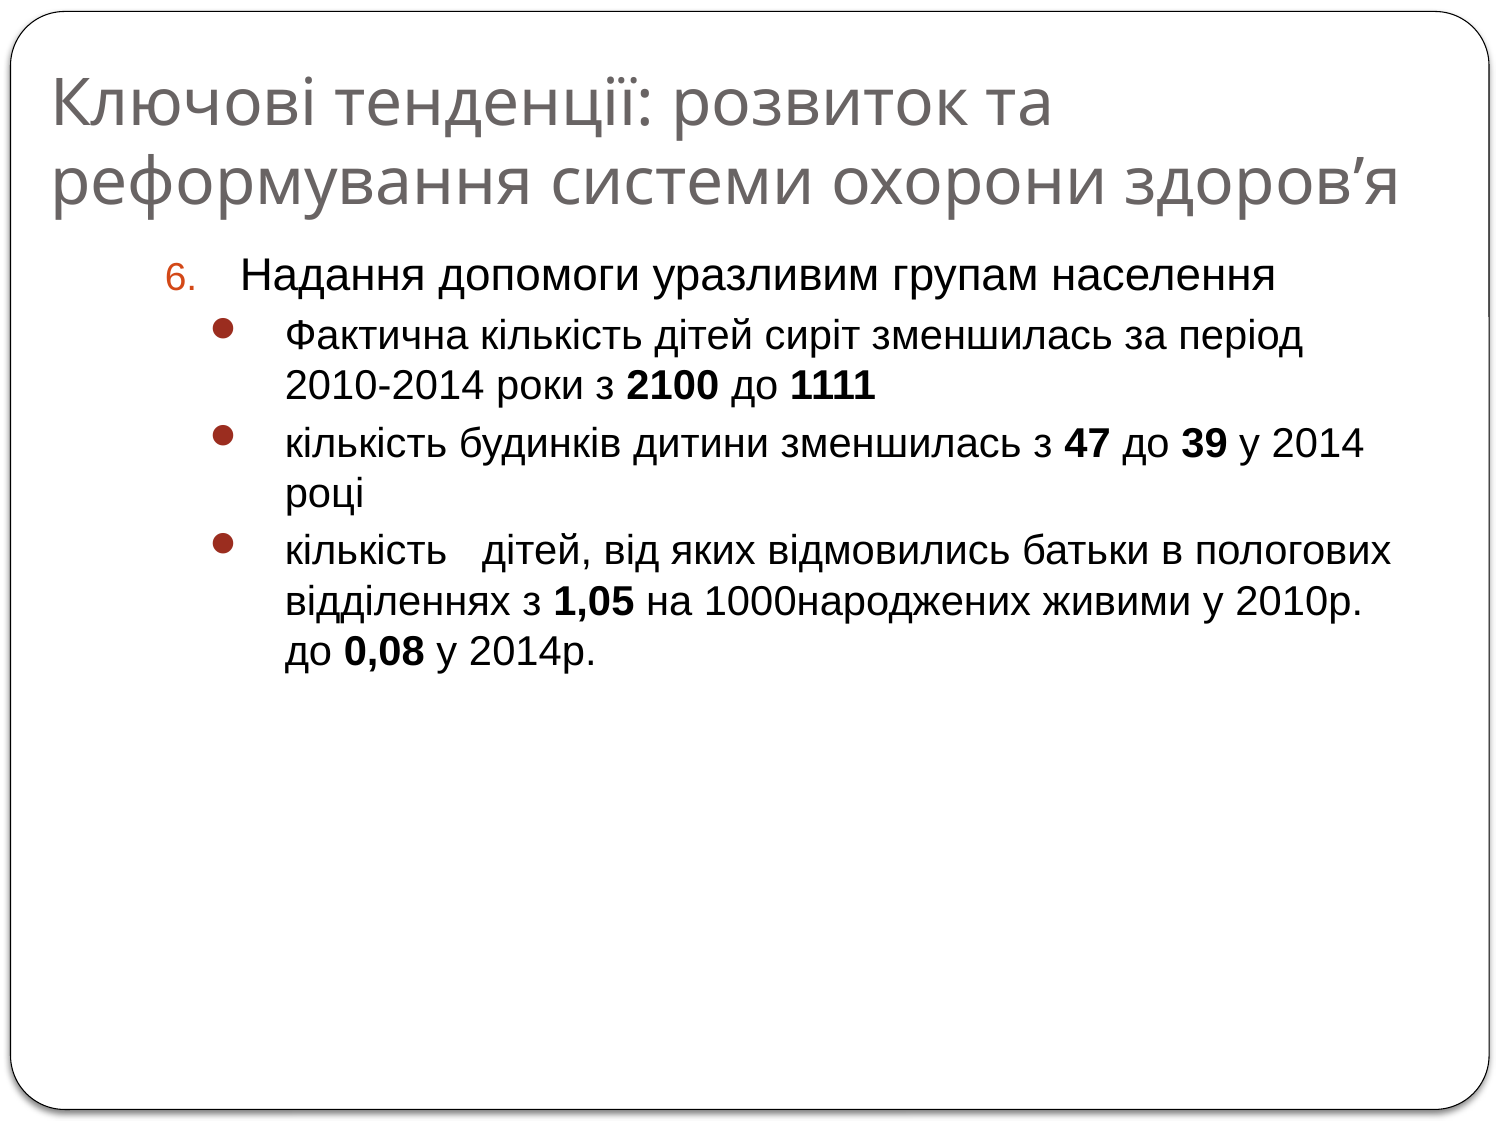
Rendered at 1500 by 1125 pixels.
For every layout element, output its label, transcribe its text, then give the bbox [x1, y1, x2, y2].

title Ключові тенденції: розвиток та реформування системи охорони здоров’я [35, 45, 1425, 233]
list Надання допомоги уразливим групам населення Фактична кількість дітей сиріт зменшилась за період 2010-2014 роки з 2100 до 1111 кількість будинків дитини зменшилась з 47 до 39 у 2014 році кількість дітей, від яких відмовились батьки в пологових відділеннях з 1,05 на 1000народжених живими у 2010р. до 0,08 у 2014р. [150, 237, 1425, 988]
